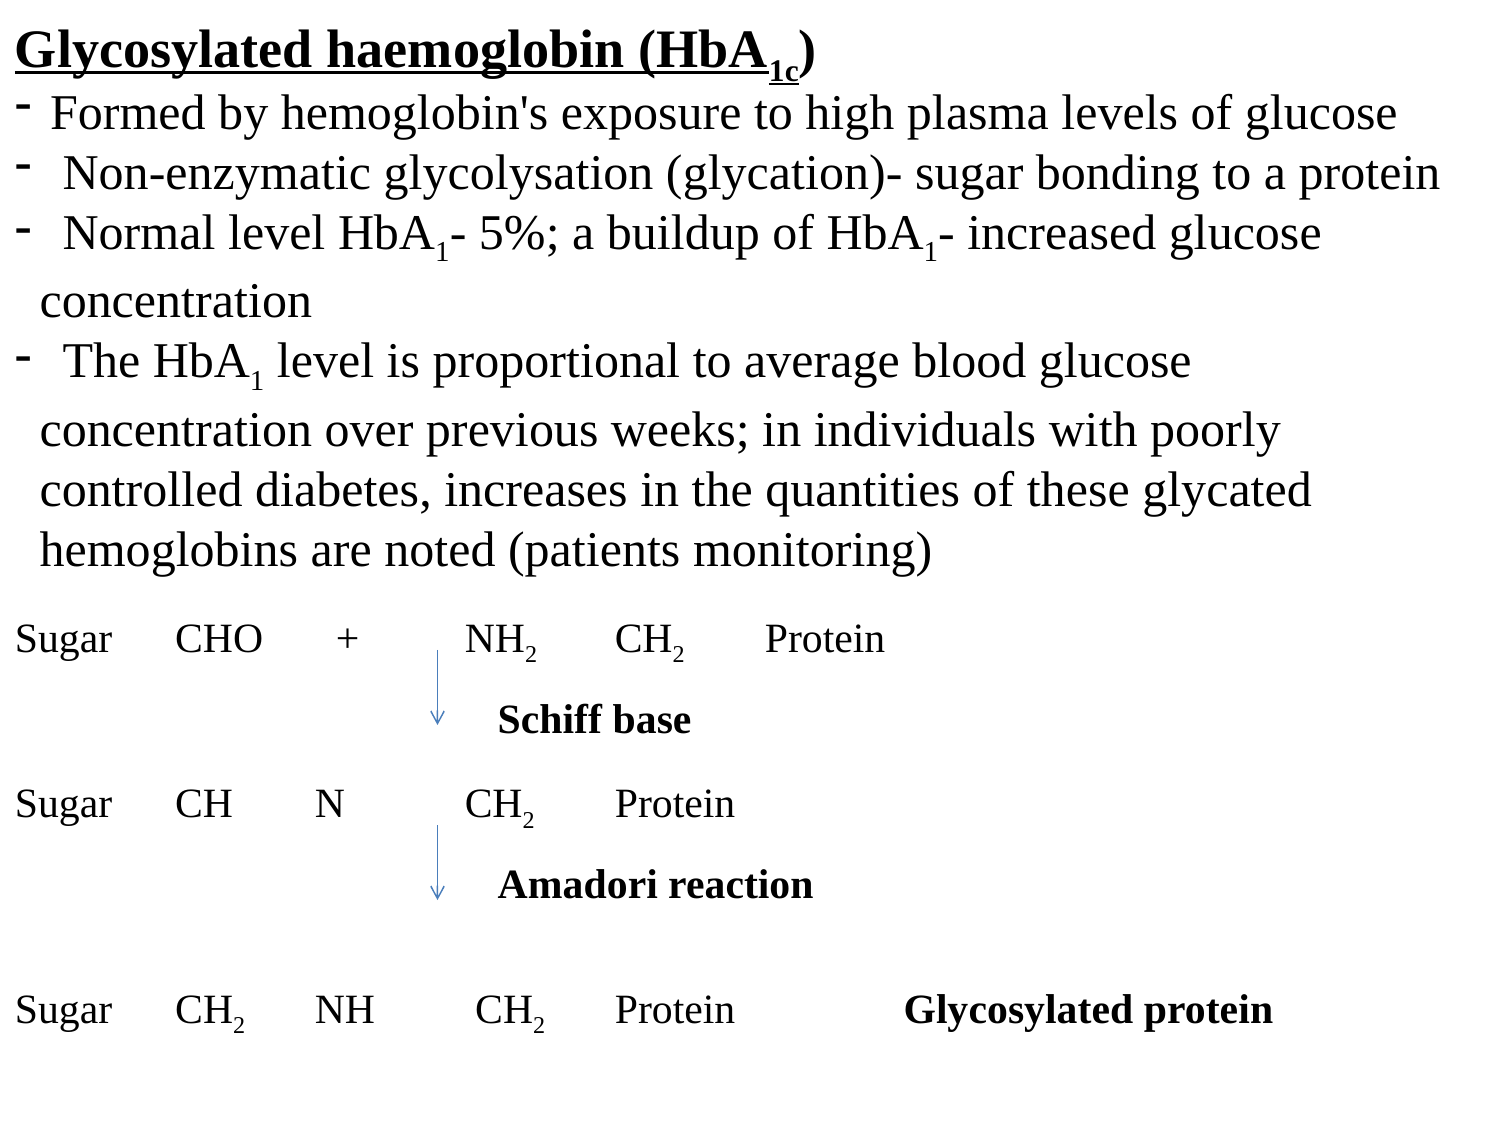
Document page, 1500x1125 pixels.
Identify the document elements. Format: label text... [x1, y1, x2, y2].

text_box Glycosylated haemoglobin (HbA1c) Formed by hemoglobin's exposure to high plasma levels of glucose Non-enzymatic glycolysation (glycation)- sugar bonding to a protein Normal level HbA1- 5%; a buildup of HbA1- increased glucose concentration The HbA1 level is proportional to average blood glucose concentration over previous weeks; in individuals with poorly controlled diabetes, increases in the quantities of these glycated hemoglobins are noted (patients monitoring) Sugar CHO + NH2 CH2 Protein Schiff base Sugar CH N CH2 Protein Amadori reaction Sugar CH2 NH CH2 Protein Glycosylated protein [0, 12, 1500, 1080]
